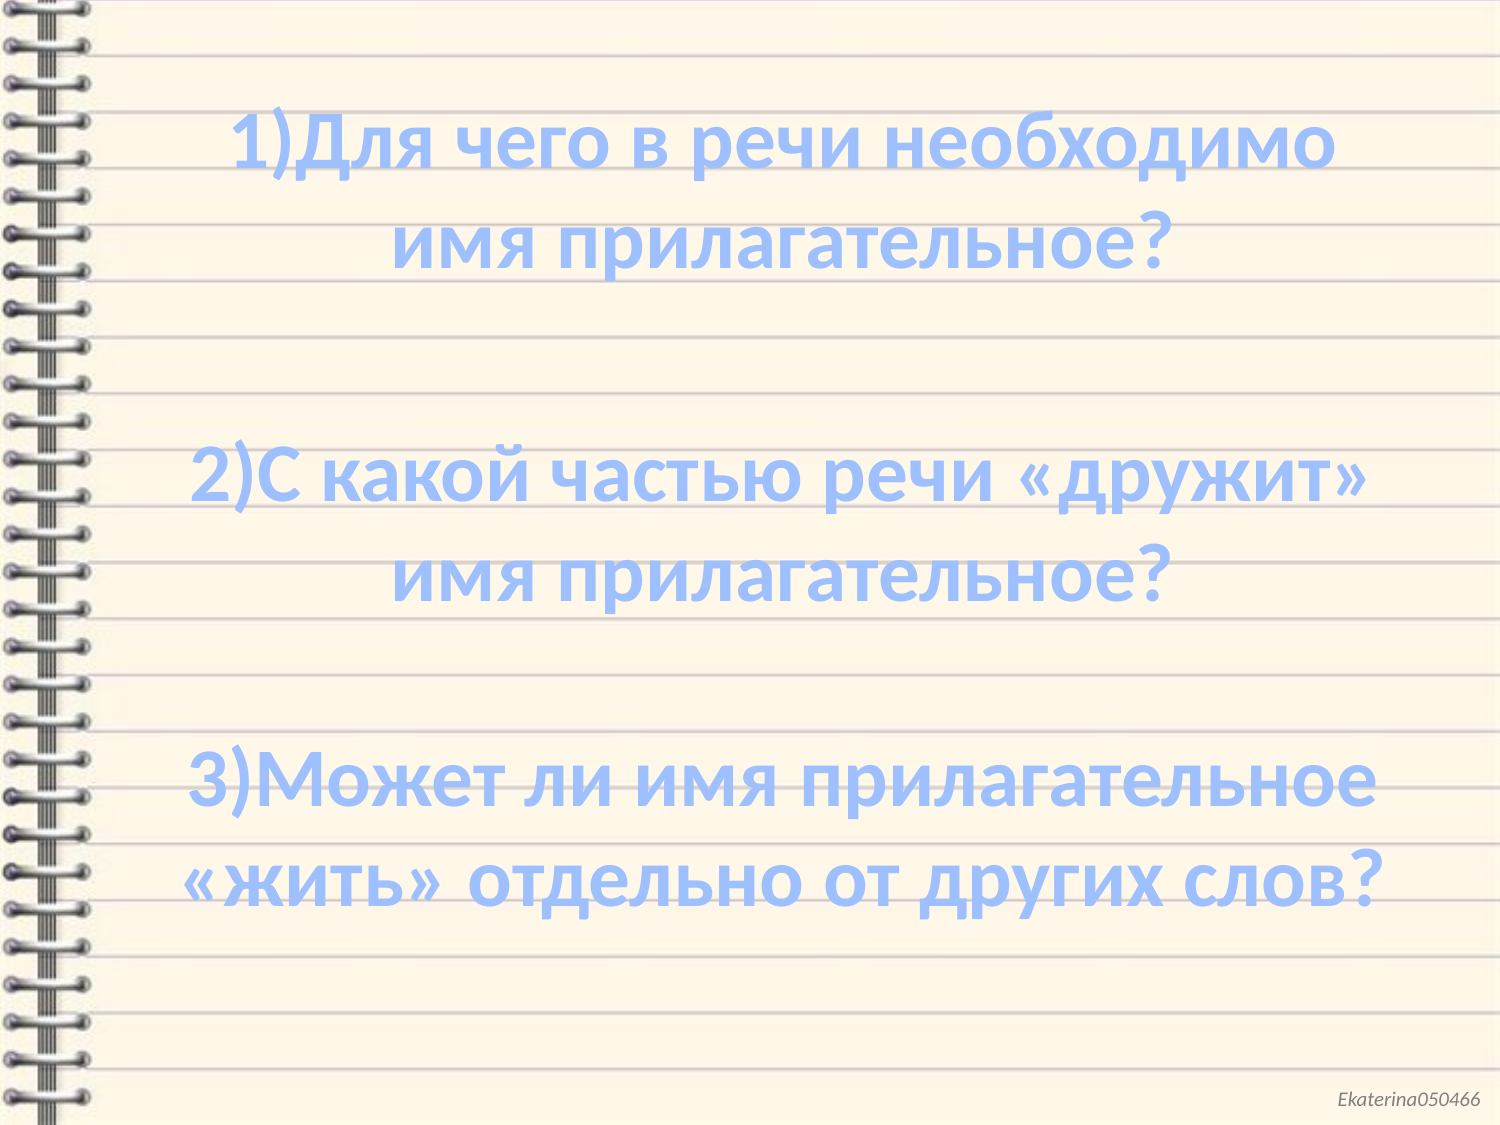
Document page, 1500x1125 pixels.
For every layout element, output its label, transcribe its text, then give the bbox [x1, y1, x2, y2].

text_box 3)Может ли имя прилагательное «жить» отдельно от других слов? [148, 715, 1417, 931]
picture [0, 0, 1500, 1125]
text_box 1)Для чего в речи необходимо имя прилагательное? [182, 78, 1384, 294]
text_box 2)С какой частью речи «дружит» имя прилагательное? [154, 411, 1411, 627]
